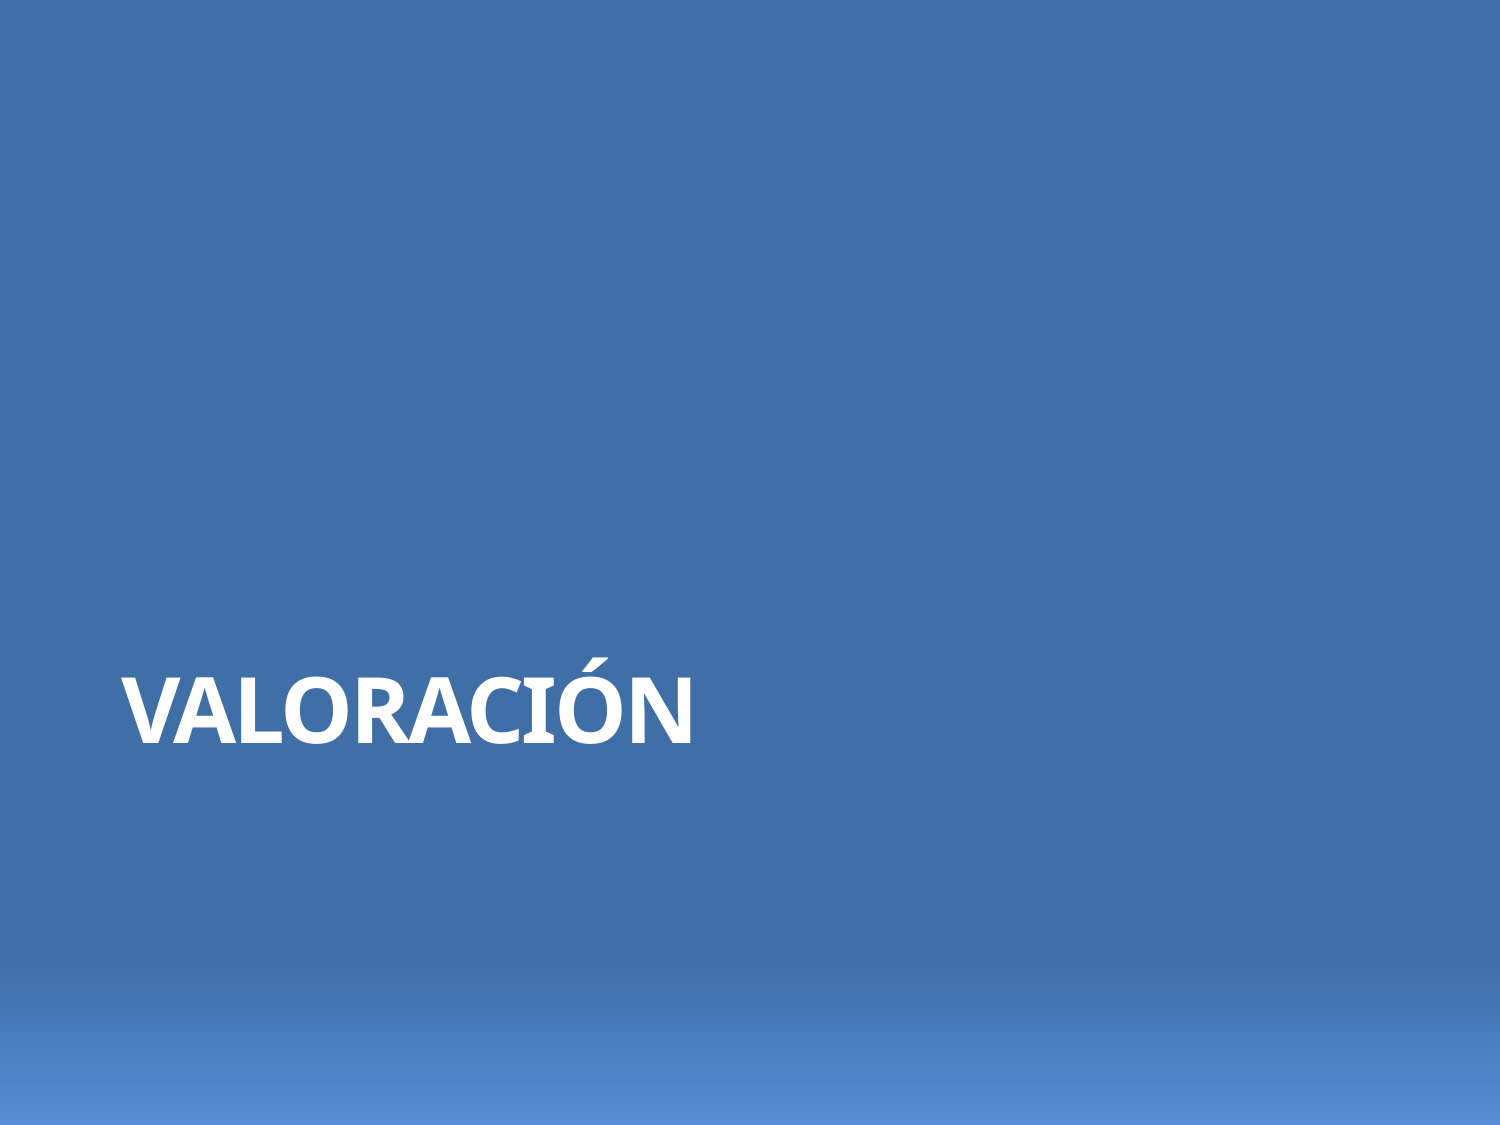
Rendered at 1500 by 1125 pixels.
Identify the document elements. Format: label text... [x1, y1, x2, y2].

text_box VALORACIÓN [106, 644, 1500, 770]
